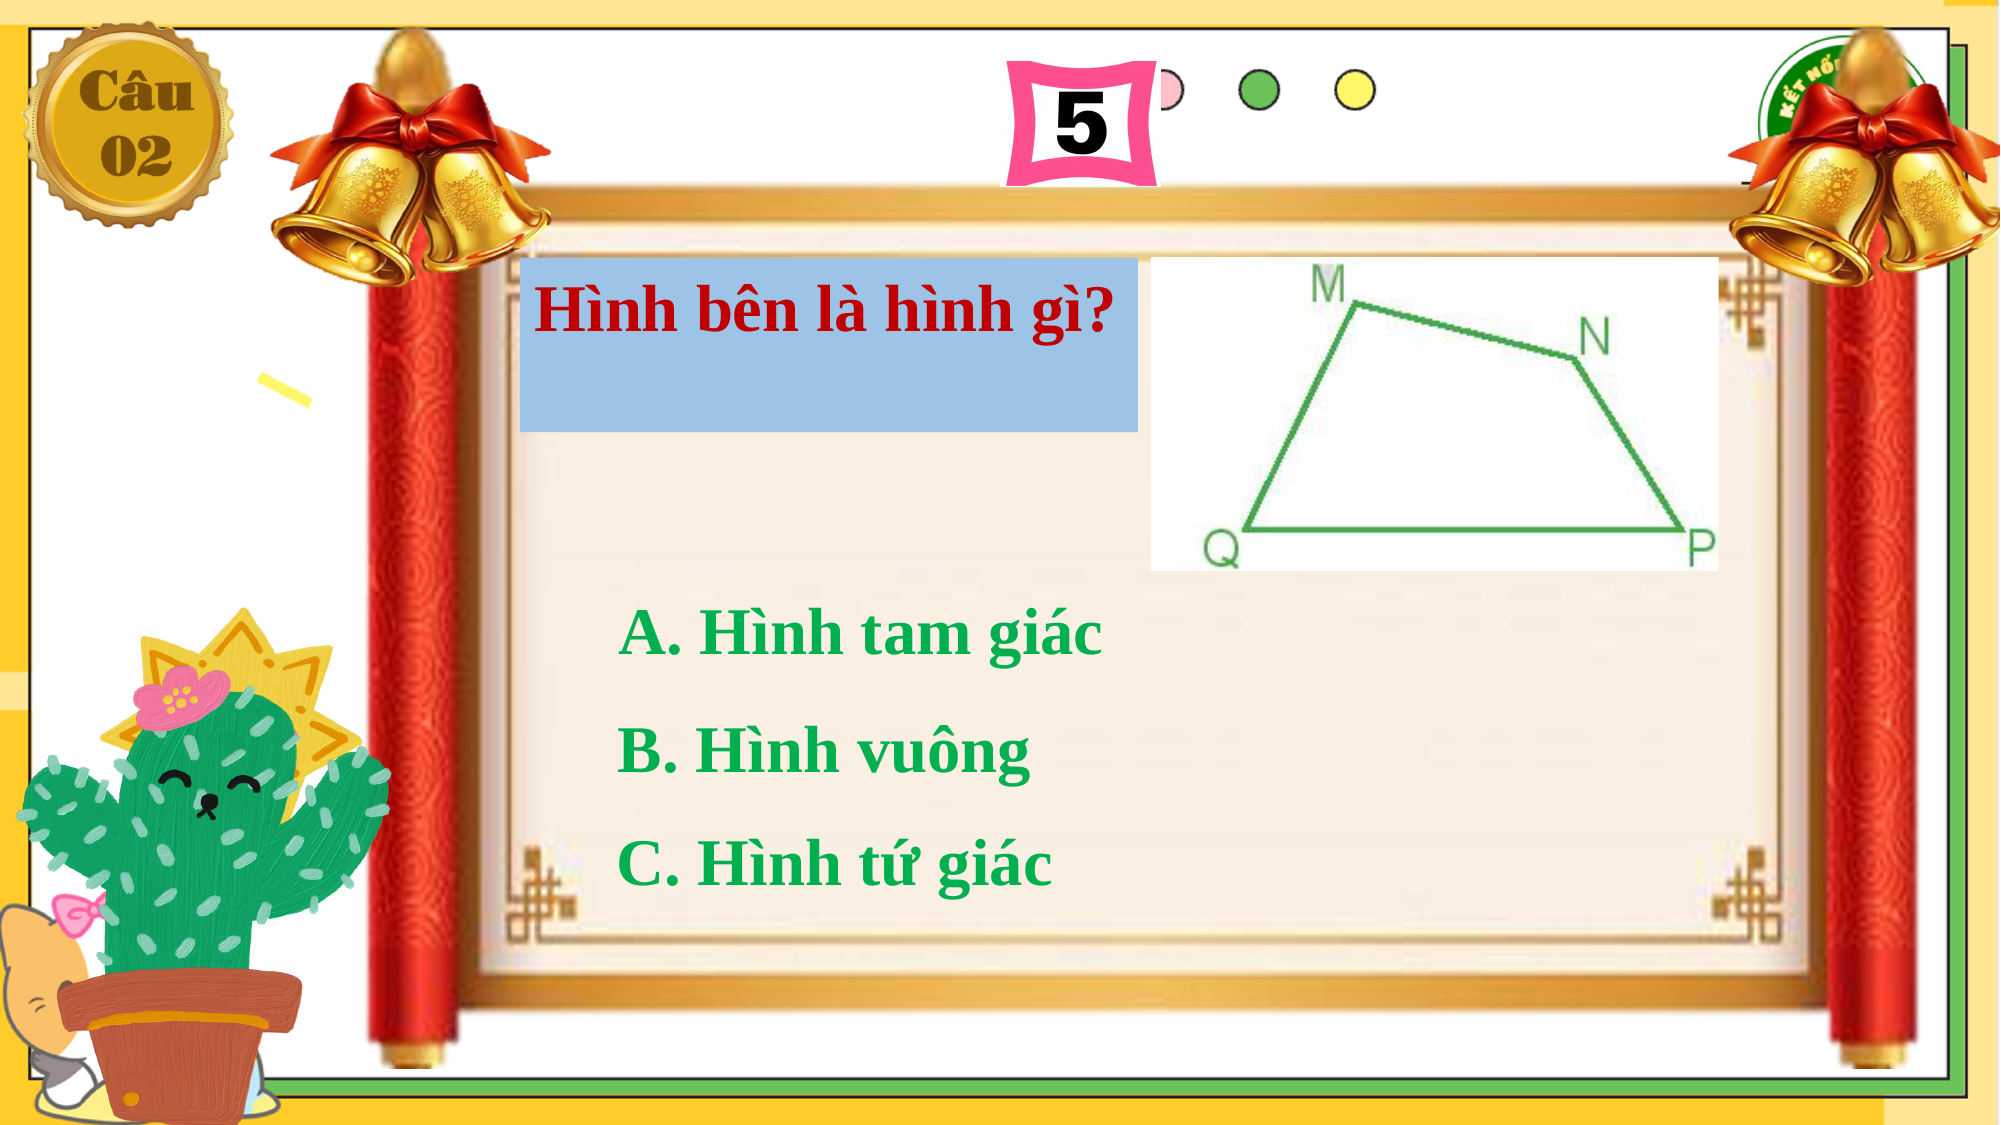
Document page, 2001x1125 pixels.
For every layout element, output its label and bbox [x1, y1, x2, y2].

text_box [999, 59, 1162, 188]
picture [0, 0, 2001, 1125]
